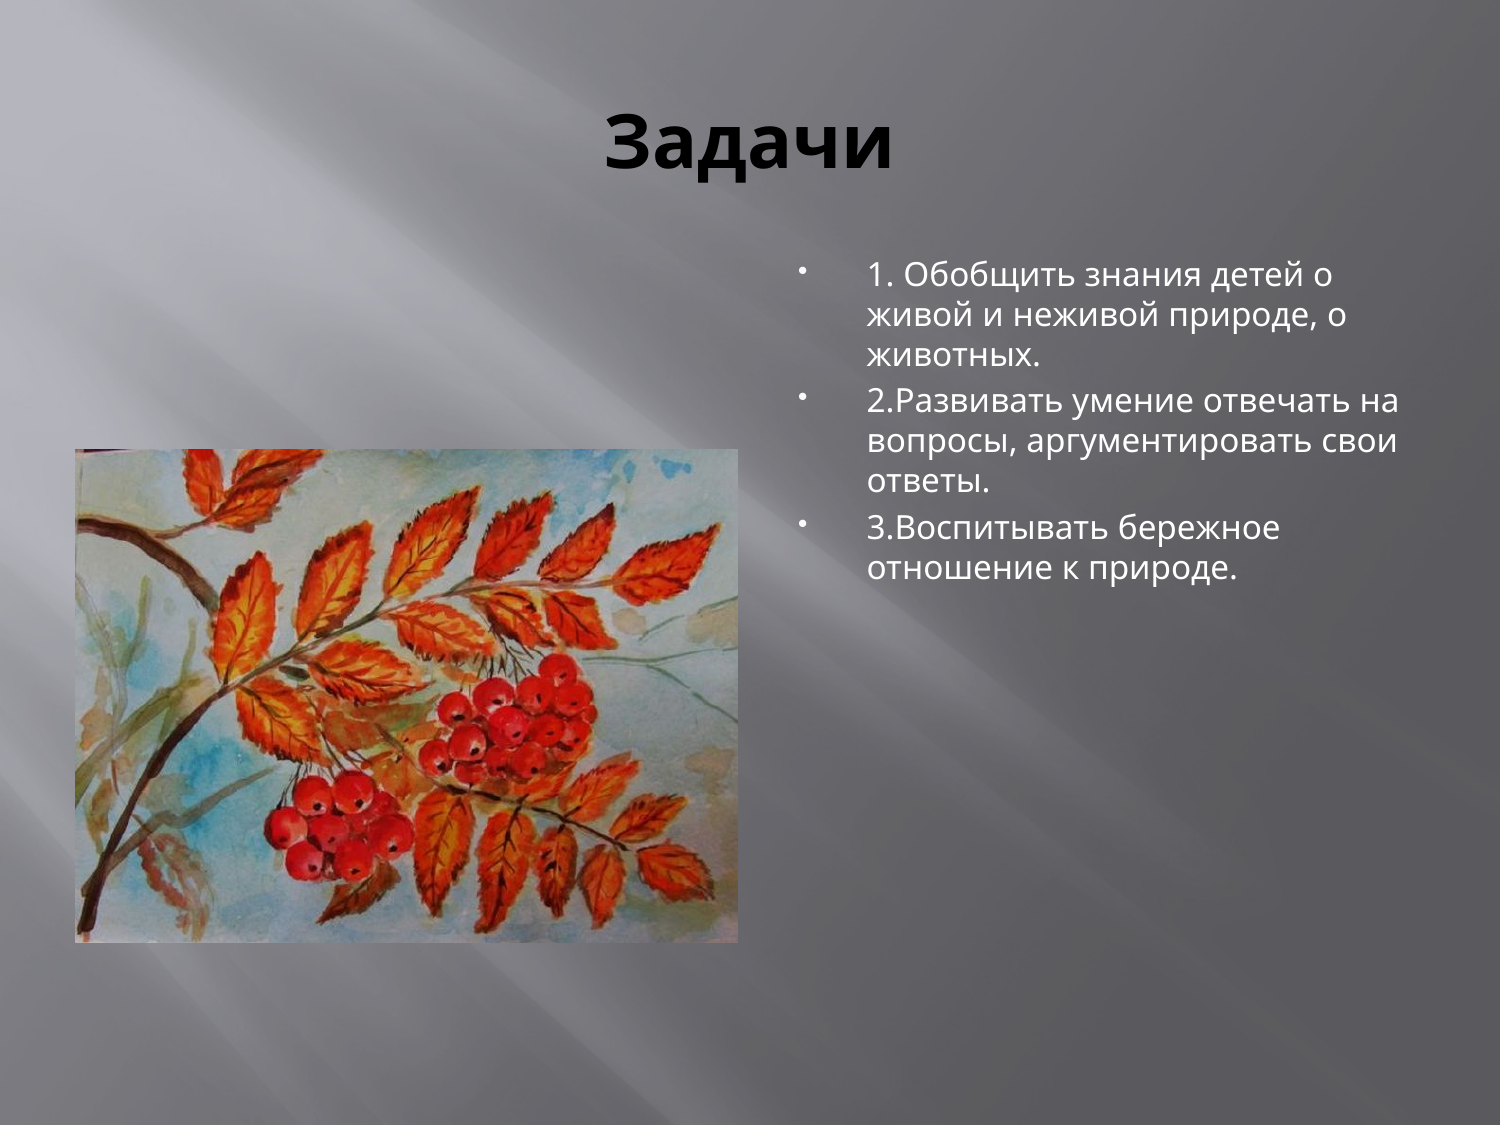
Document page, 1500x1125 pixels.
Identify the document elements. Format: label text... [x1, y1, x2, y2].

list 1. Обобщить знания детей о живой и неживой природе, о животных. 2.Развивать умение отвечать на вопросы, аргументировать свои ответы. 3.Воспитывать бережное отношение к природе. [761, 246, 1425, 1005]
title Задачи [75, 44, 1425, 233]
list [74, 449, 738, 944]
